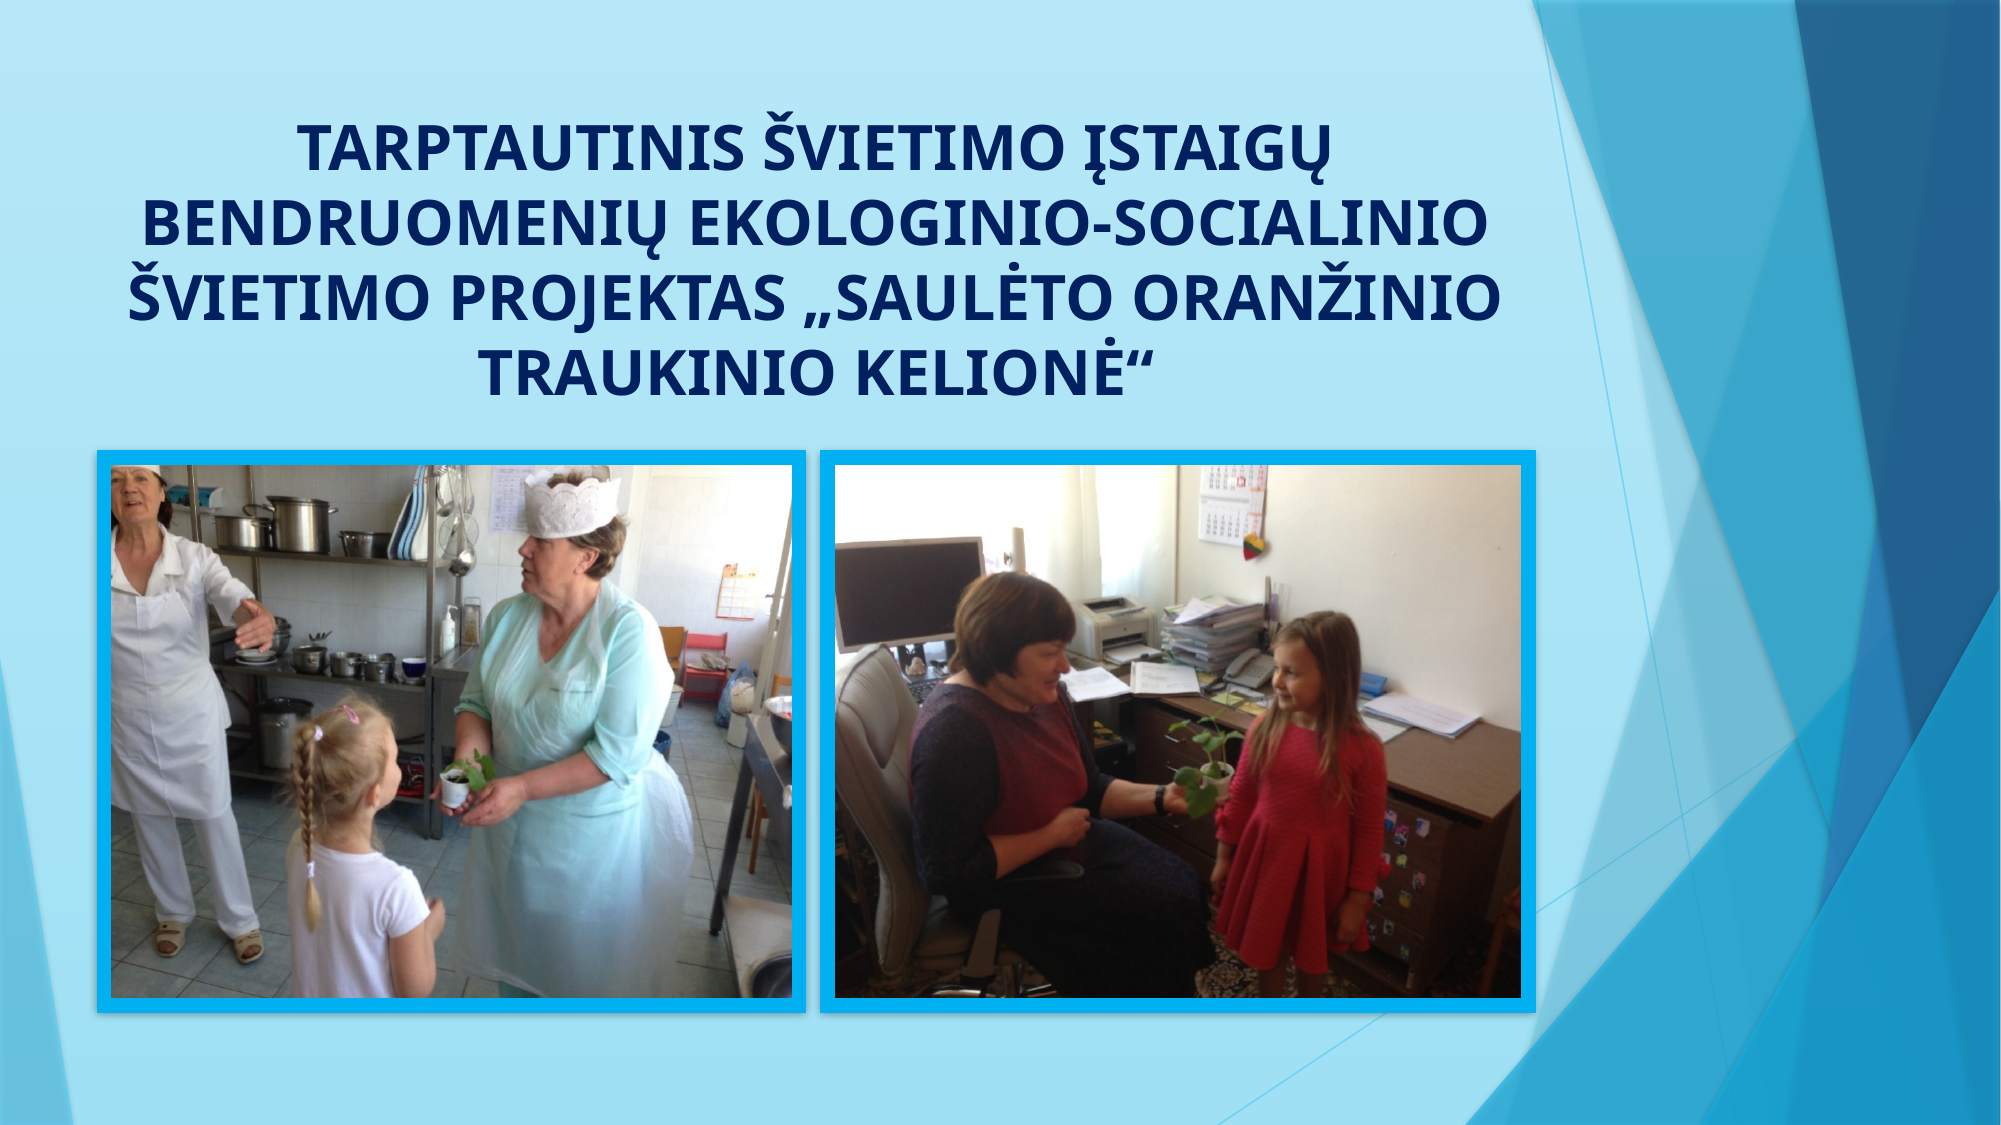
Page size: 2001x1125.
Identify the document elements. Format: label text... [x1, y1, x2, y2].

title TARPTAUTINIS ŠVIETIMO ĮSTAIGŲ BENDRUOMENIŲ EKOLOGINIO-SOCIALINIO ŠVIETIMO PROJEKTAS „SAULĖTO ORANŽINIO TRAUKINIO KELIONĖ“ [111, 99, 1522, 437]
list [110, 464, 793, 999]
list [834, 464, 1522, 999]
